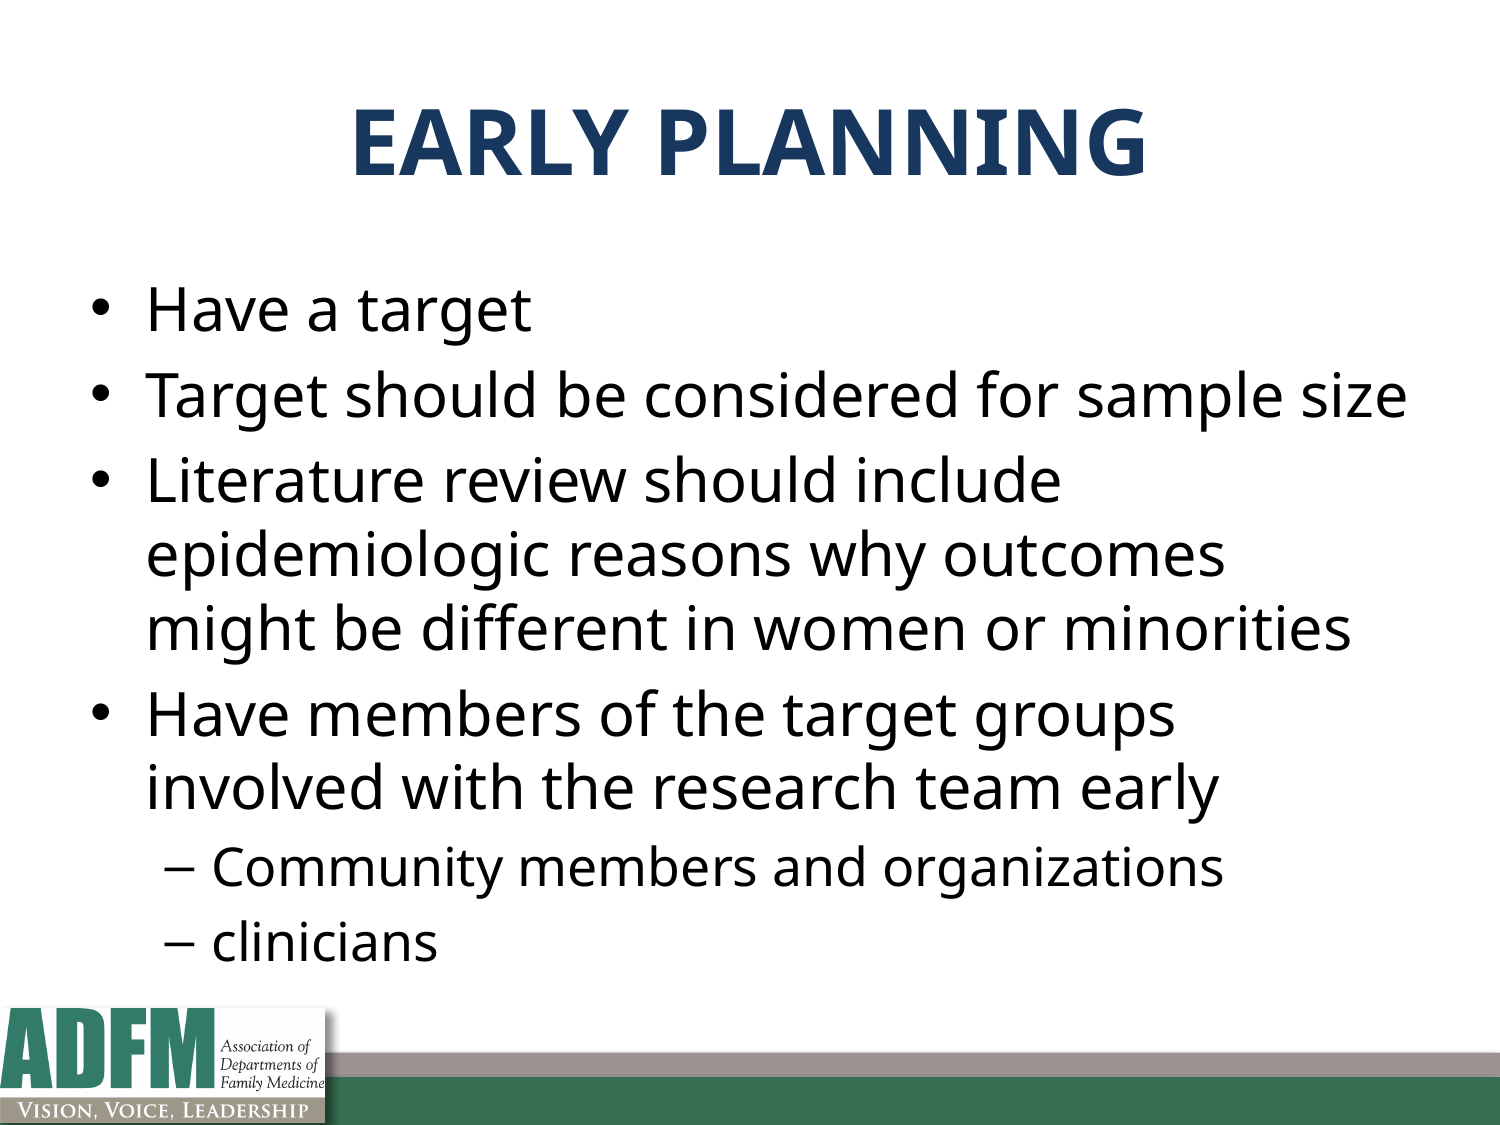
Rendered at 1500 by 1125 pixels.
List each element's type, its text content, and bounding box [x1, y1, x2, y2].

picture [0, 1008, 325, 1123]
title Early planning [75, 45, 1425, 233]
list Have a target Target should be considered for sample size Literature review should include epidemiologic reasons why outcomes might be different in women or minorities Have members of the target groups involved with the research team early Community members and organizations clinicians [75, 262, 1425, 1005]
